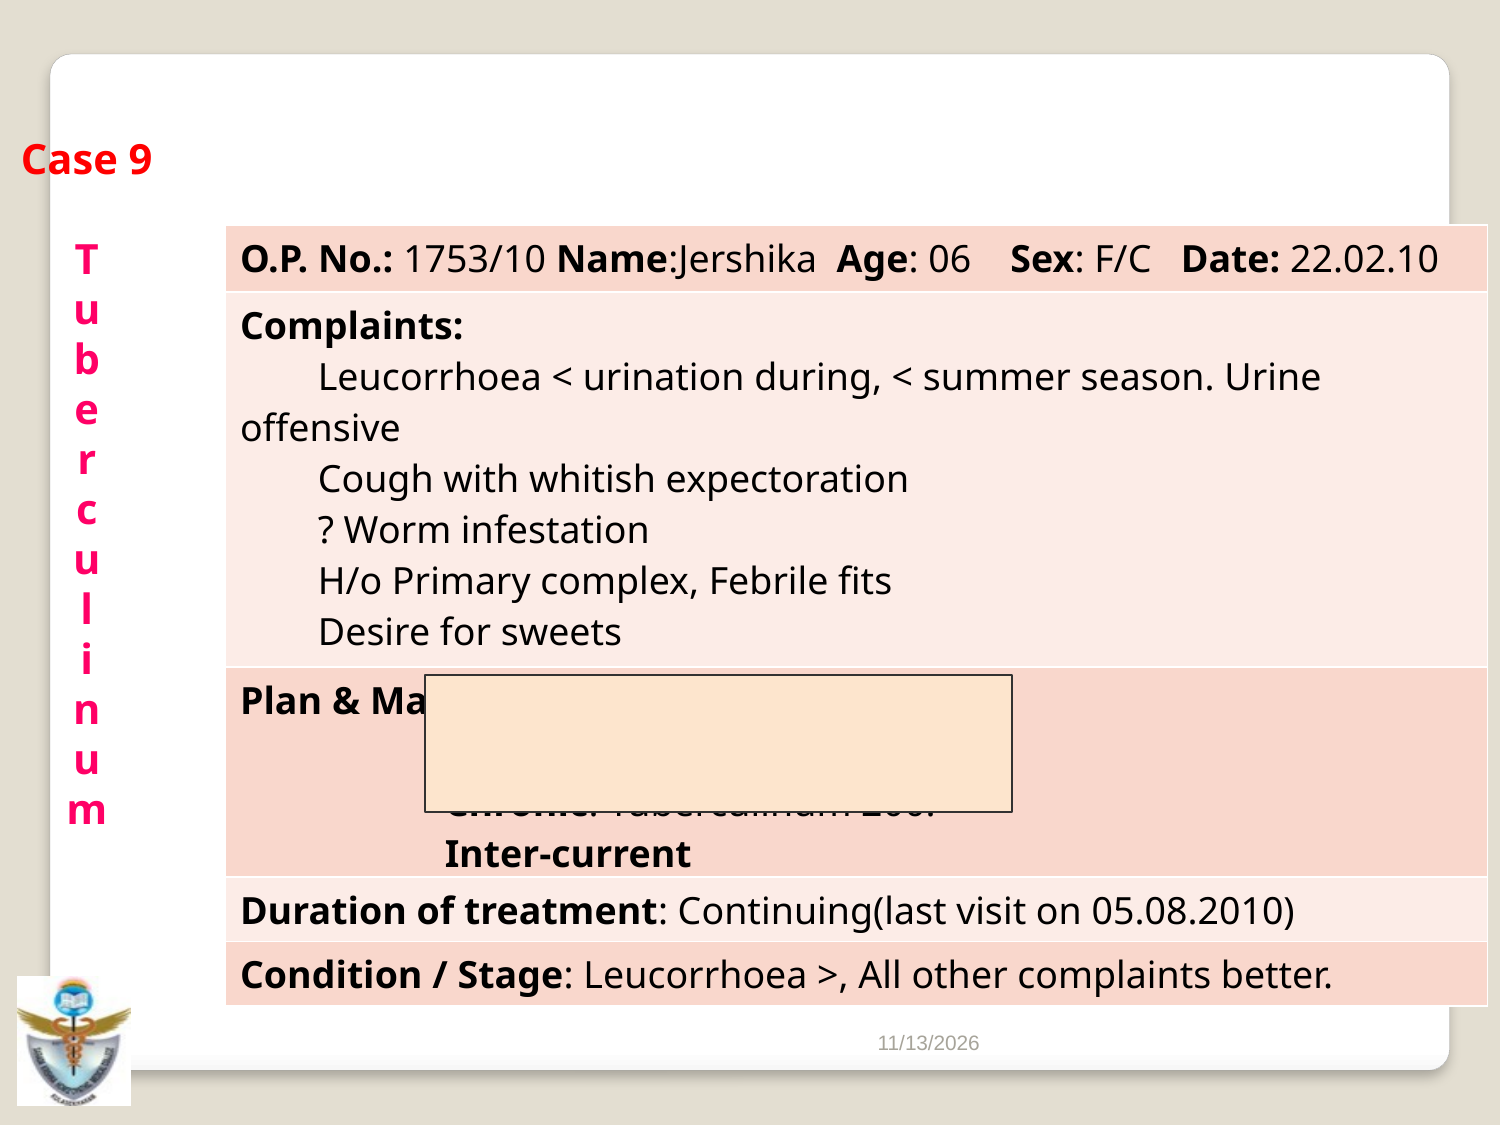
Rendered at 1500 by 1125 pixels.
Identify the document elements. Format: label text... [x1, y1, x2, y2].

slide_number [619, 1007, 995, 1063]
table_cell Plan & Management: Acute: Bry. Chronic: Tuberculinum 200. Inter-current [226, 668, 1487, 876]
text_box [424, 674, 1013, 813]
text_box Case 9 T u b e r c u l i n u m [6, 125, 168, 891]
picture [17, 975, 131, 1107]
table_header O.P. No.: 1753/10 Name:Jershika Age: 06 Sex: F/C Date: 22.02.10 [226, 226, 1487, 291]
table_cell Complaints: Leucorrhoea < urination during, < summer season. Urine offensive Cough with whitish expectoration ? Worm infestation H/o Primary complex, Febrile fits Desire for sweets O/E Cervical Lymphadenopathy [226, 293, 1487, 666]
table_cell Duration of treatment: Continuing(last visit on 05.08.2010) [226, 878, 1487, 941]
table_cell Condition / Stage: Leucorrhoea >, All other complaints better. [226, 942, 1487, 1005]
